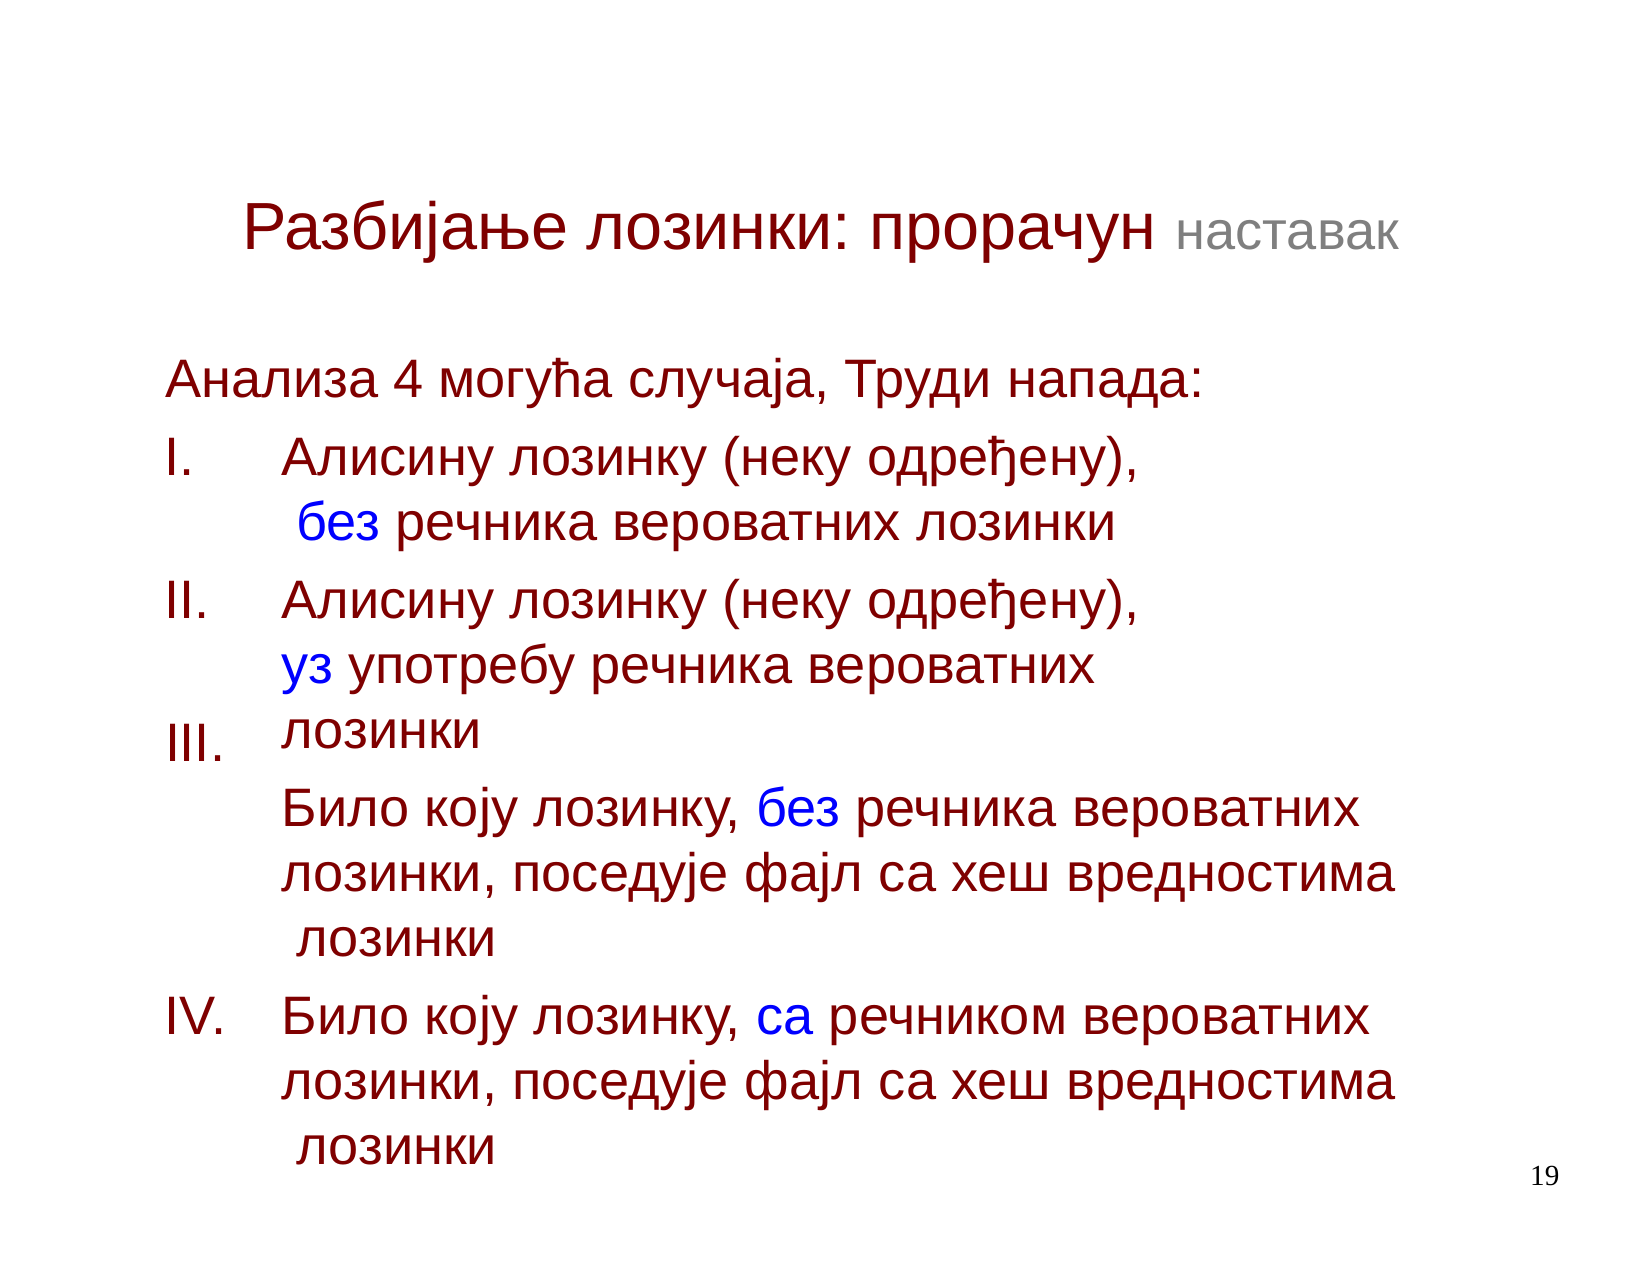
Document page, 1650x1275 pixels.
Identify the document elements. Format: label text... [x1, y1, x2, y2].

text_box Алисину лозинку (неку одређену), без речника вероватних лозинки Алисину лозинку (неку одређену), уз употребу речника вероватних лозинки Било коју лозинку, без речника вероватних лозинки, поседује фајл са хеш вредностима лозинки IV. Било коју лозинку, са речником вероватних лозинки, поседује фајл са хеш вредностима лозинки [162, 419, 1400, 1175]
text_box Анализа 4 могућа случаја, Труди напада: [162, 341, 1211, 409]
slide_number 19 [1526, 1157, 1564, 1275]
title Разбијање лозинки: прорачун наставак [240, 180, 1410, 396]
